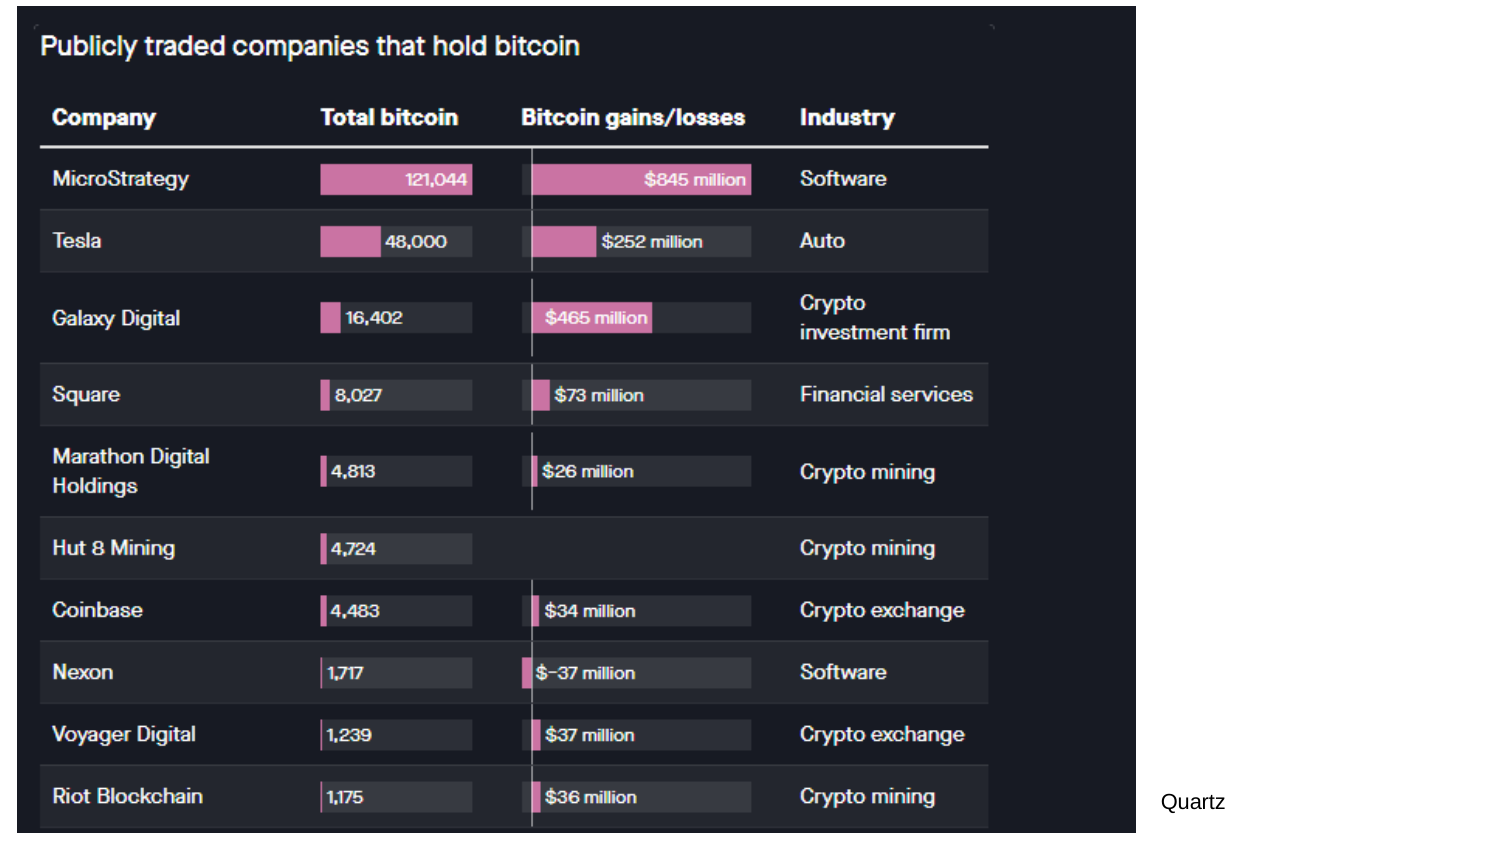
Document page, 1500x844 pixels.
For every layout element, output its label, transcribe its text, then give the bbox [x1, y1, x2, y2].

picture [16, 6, 1136, 833]
text_box Quartz [1146, 780, 1370, 822]
